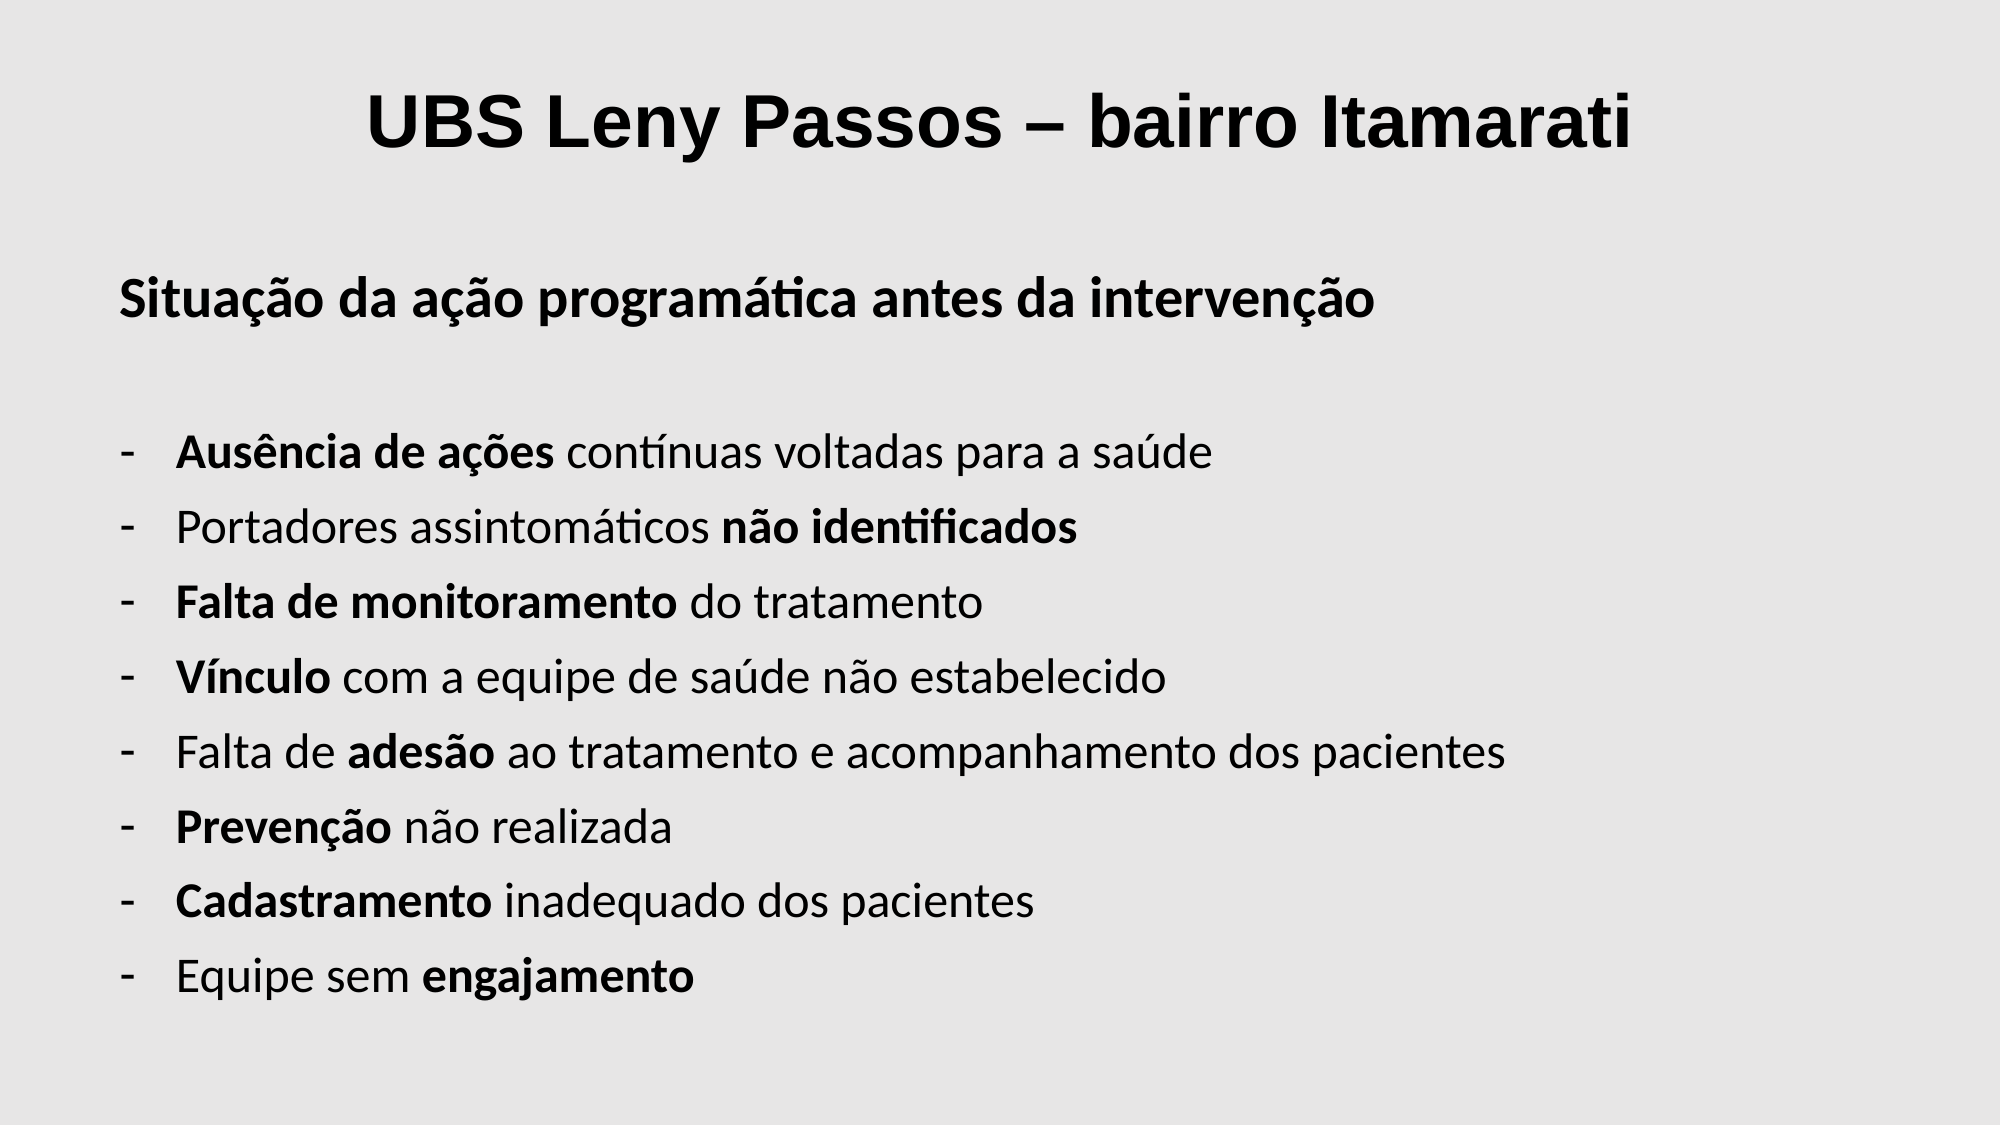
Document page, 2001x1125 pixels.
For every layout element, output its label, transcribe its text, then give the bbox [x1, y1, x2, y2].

subtitle Situação da ação programática antes da intervenção Ausência de ações contínuas voltadas para a saúde Portadores assintomáticos não identificados Falta de monitoramento do tratamento Vínculo com a equipe de saúde não estabelecido Falta de adesão ao tratamento e acompanhamento dos pacientes Prevenção não realizada Cadastramento inadequado dos pacientes Equipe sem engajamento [104, 259, 1897, 1125]
text_box UBS Leny Passos – bairro Itamarati [104, 26, 1897, 172]
